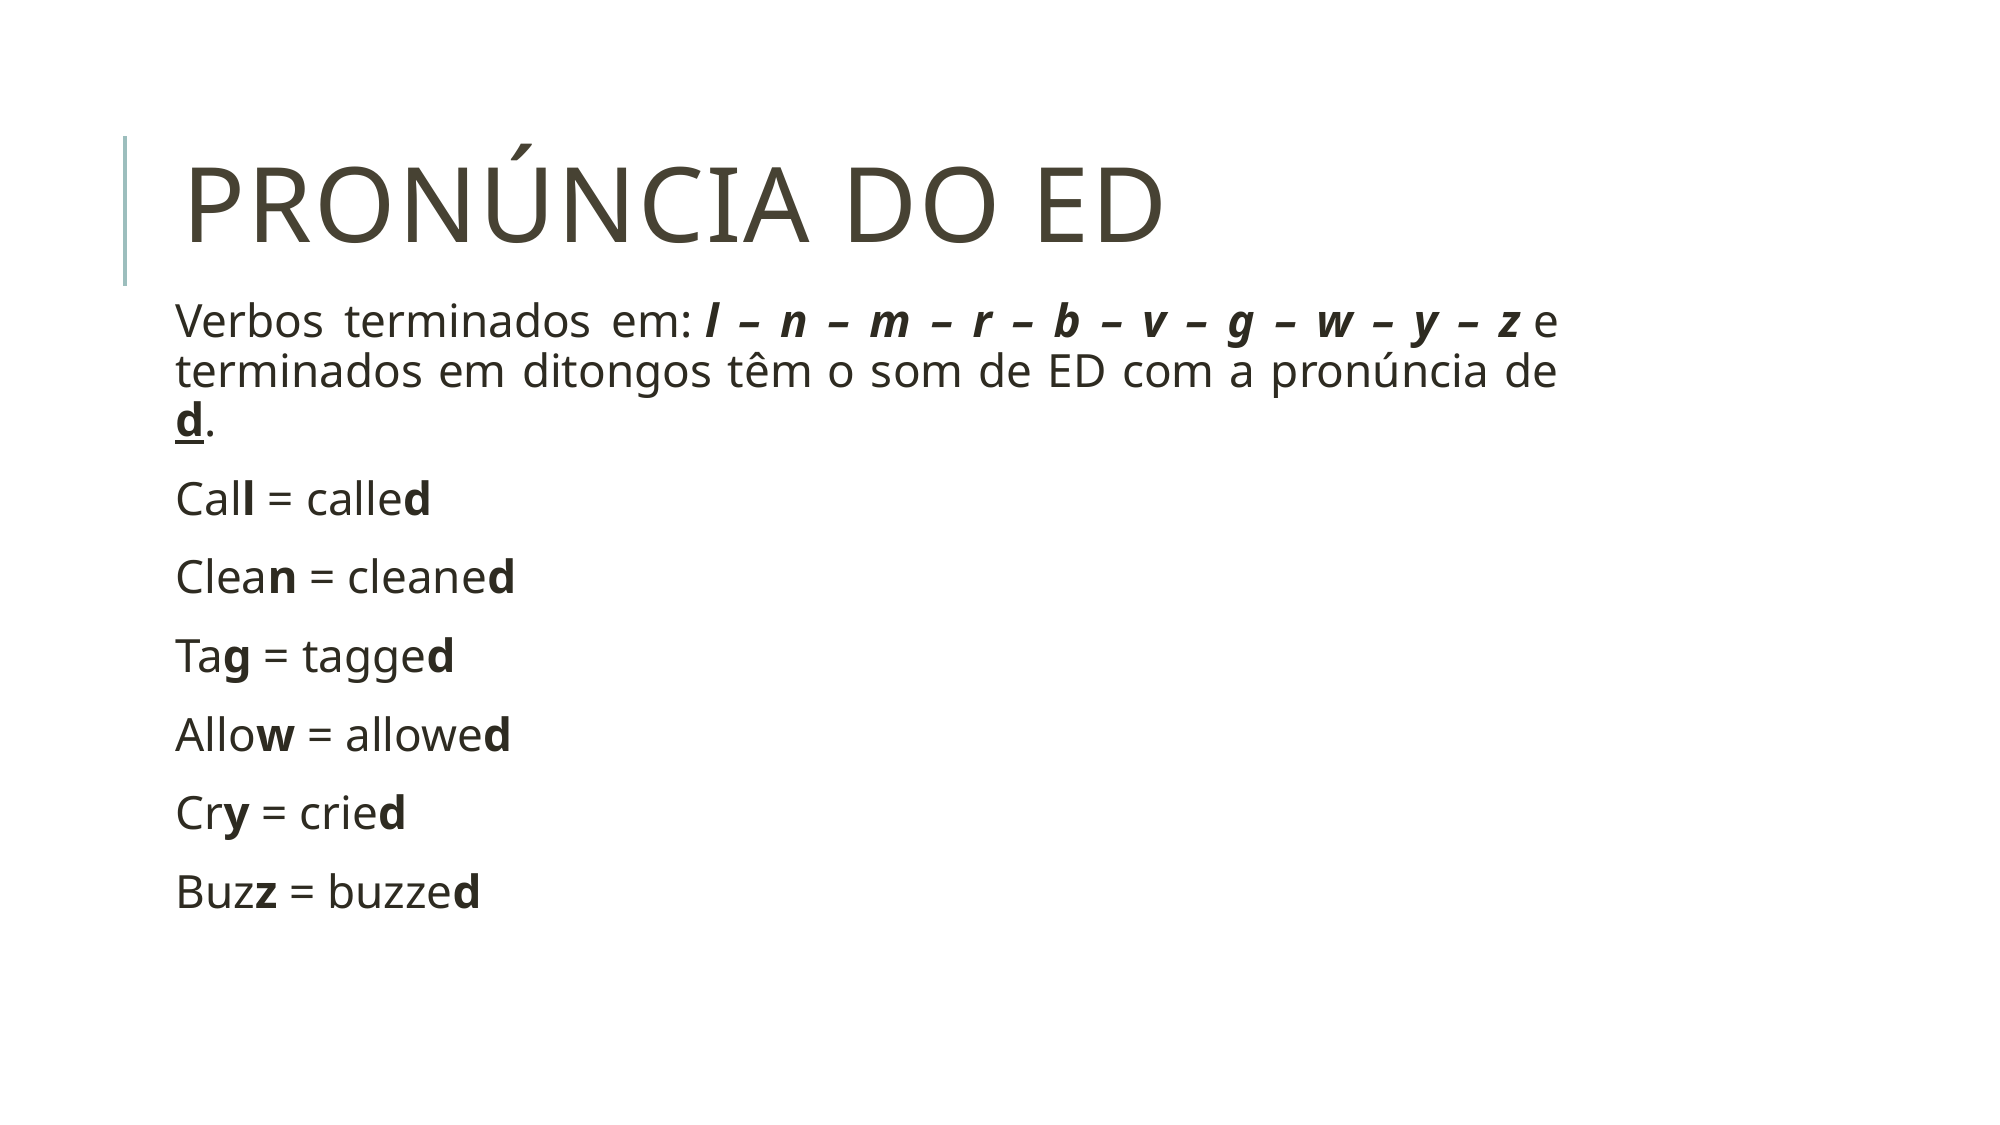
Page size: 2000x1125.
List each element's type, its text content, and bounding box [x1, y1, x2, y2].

title Pronúncia do ED [167, 90, 1762, 336]
list Verbos terminados em: l – n – m – r – b – v – g – w – y – z e terminados em ditongos têm o som de ED com a pronúncia de d. Call = called Clean = cleaned Tag = tagged Allow = allowed Cry = cried Buzz = buzzed [167, 290, 1567, 1125]
